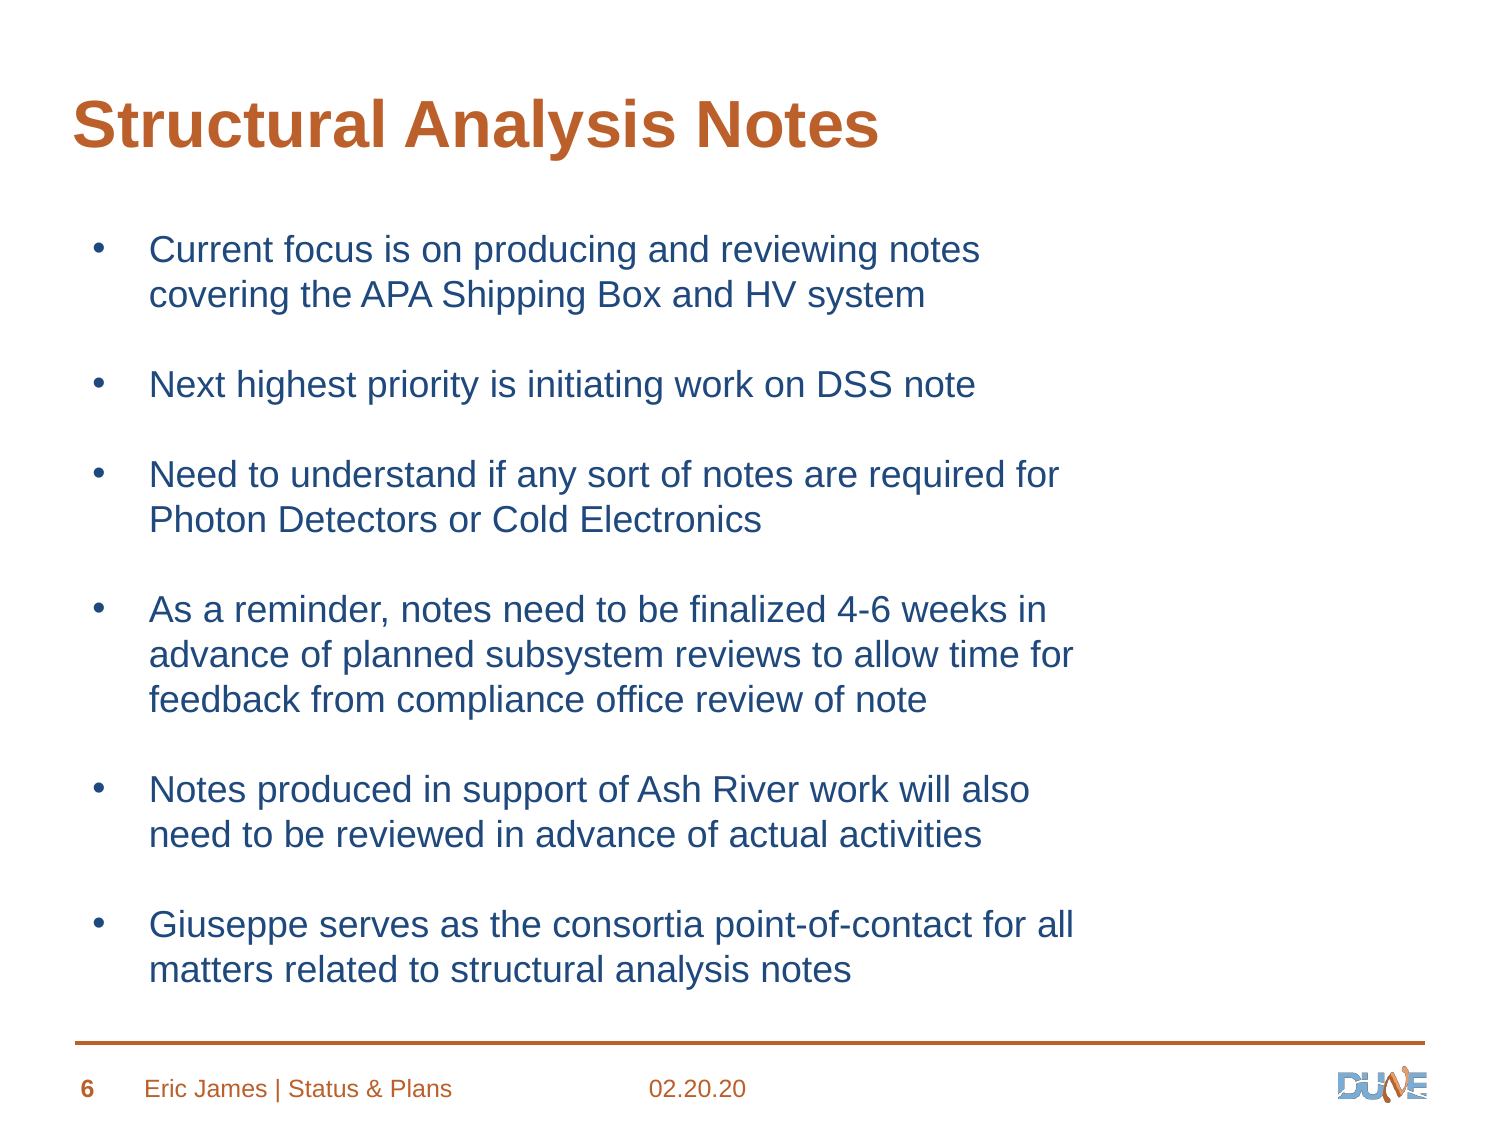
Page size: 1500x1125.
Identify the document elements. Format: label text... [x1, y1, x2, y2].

picture [1338, 1066, 1427, 1103]
footer Eric James | Status & Plans [142, 1072, 600, 1103]
slide_number 6 [39, 1072, 95, 1103]
list Current focus is on producing and reviewing notes covering the APA Shipping Box and HV system Next highest priority is initiating work on DSS note Need to understand if any sort of notes are required for Photon Detectors or Cold Electronics As a reminder, notes need to be finalized 4-6 weeks in advance of planned subsystem reviews to allow time for feedback from compliance office review of note Notes produced in support of Ash River work will also need to be reviewed in advance of actual activities Giuseppe serves as the consortia point-of-contact for all matters related to structural analysis notes [92, 224, 1075, 998]
title Structural Analysis Notes [72, 81, 1428, 162]
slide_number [646, 1072, 966, 1103]
